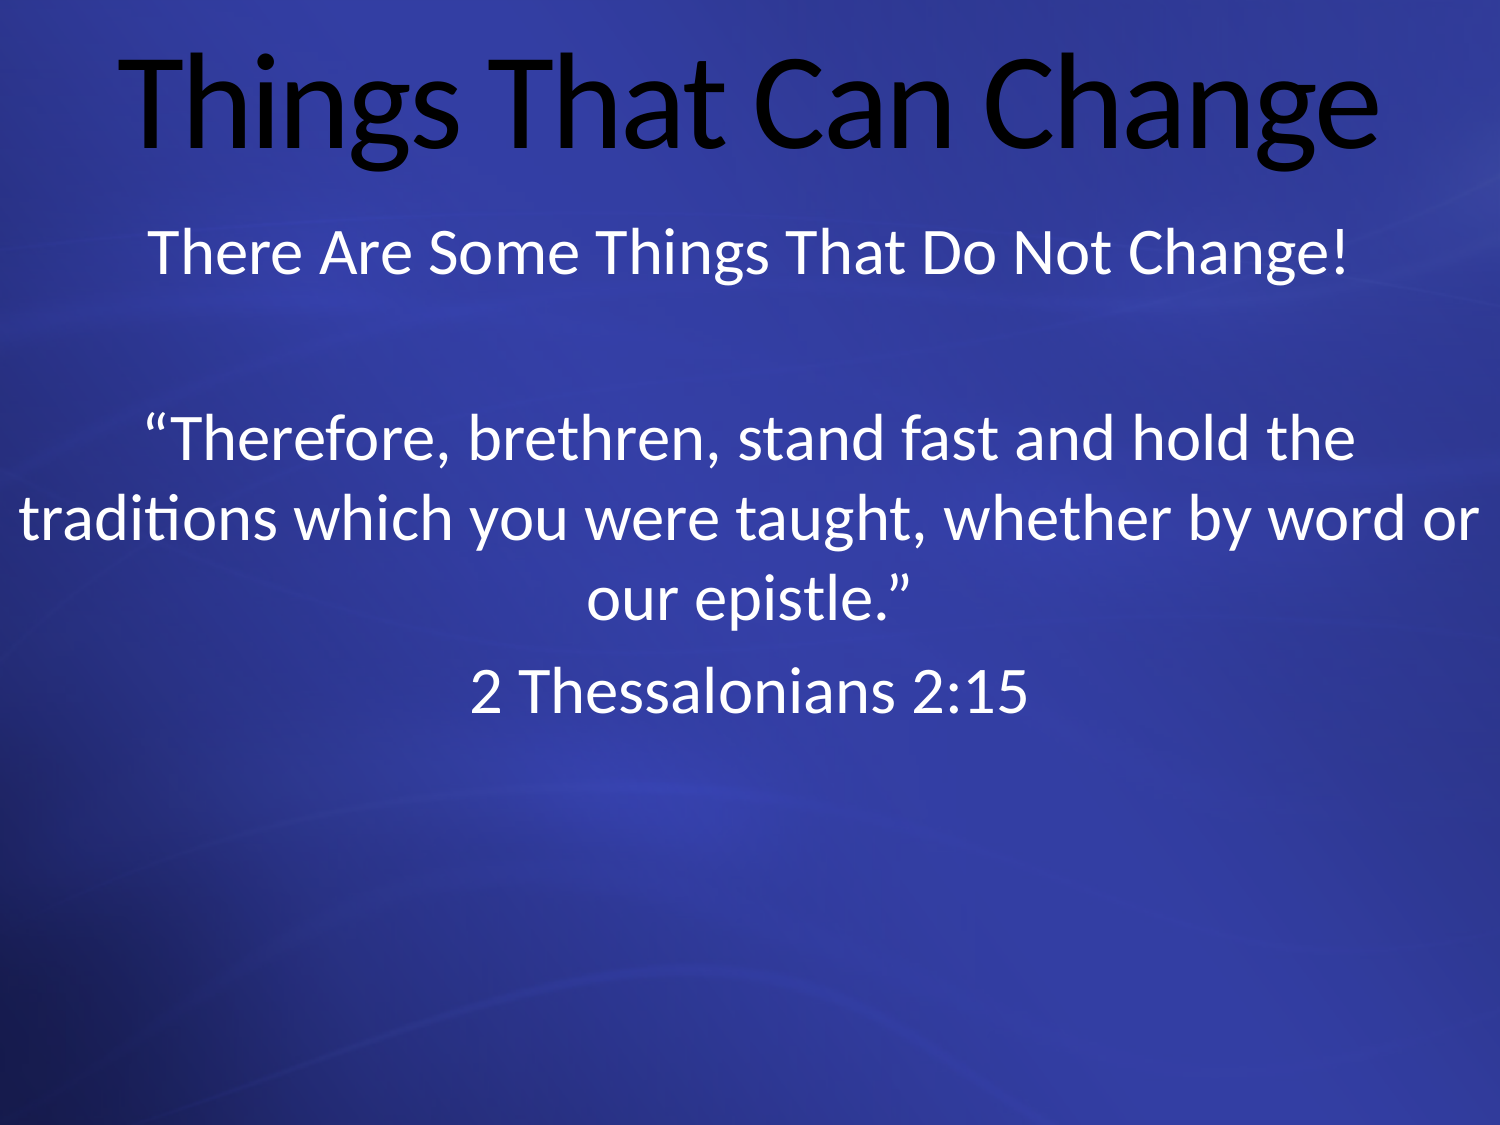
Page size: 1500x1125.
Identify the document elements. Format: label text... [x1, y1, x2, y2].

picture [0, 0, 1500, 200]
list There Are Some Things That Do Not Change! “Therefore, brethren, stand fast and hold the traditions which you were taught, whether by word or our epistle.” 2 Thessalonians 2:15 [0, 200, 1500, 1125]
title Things That Can Change [75, 0, 1425, 188]
